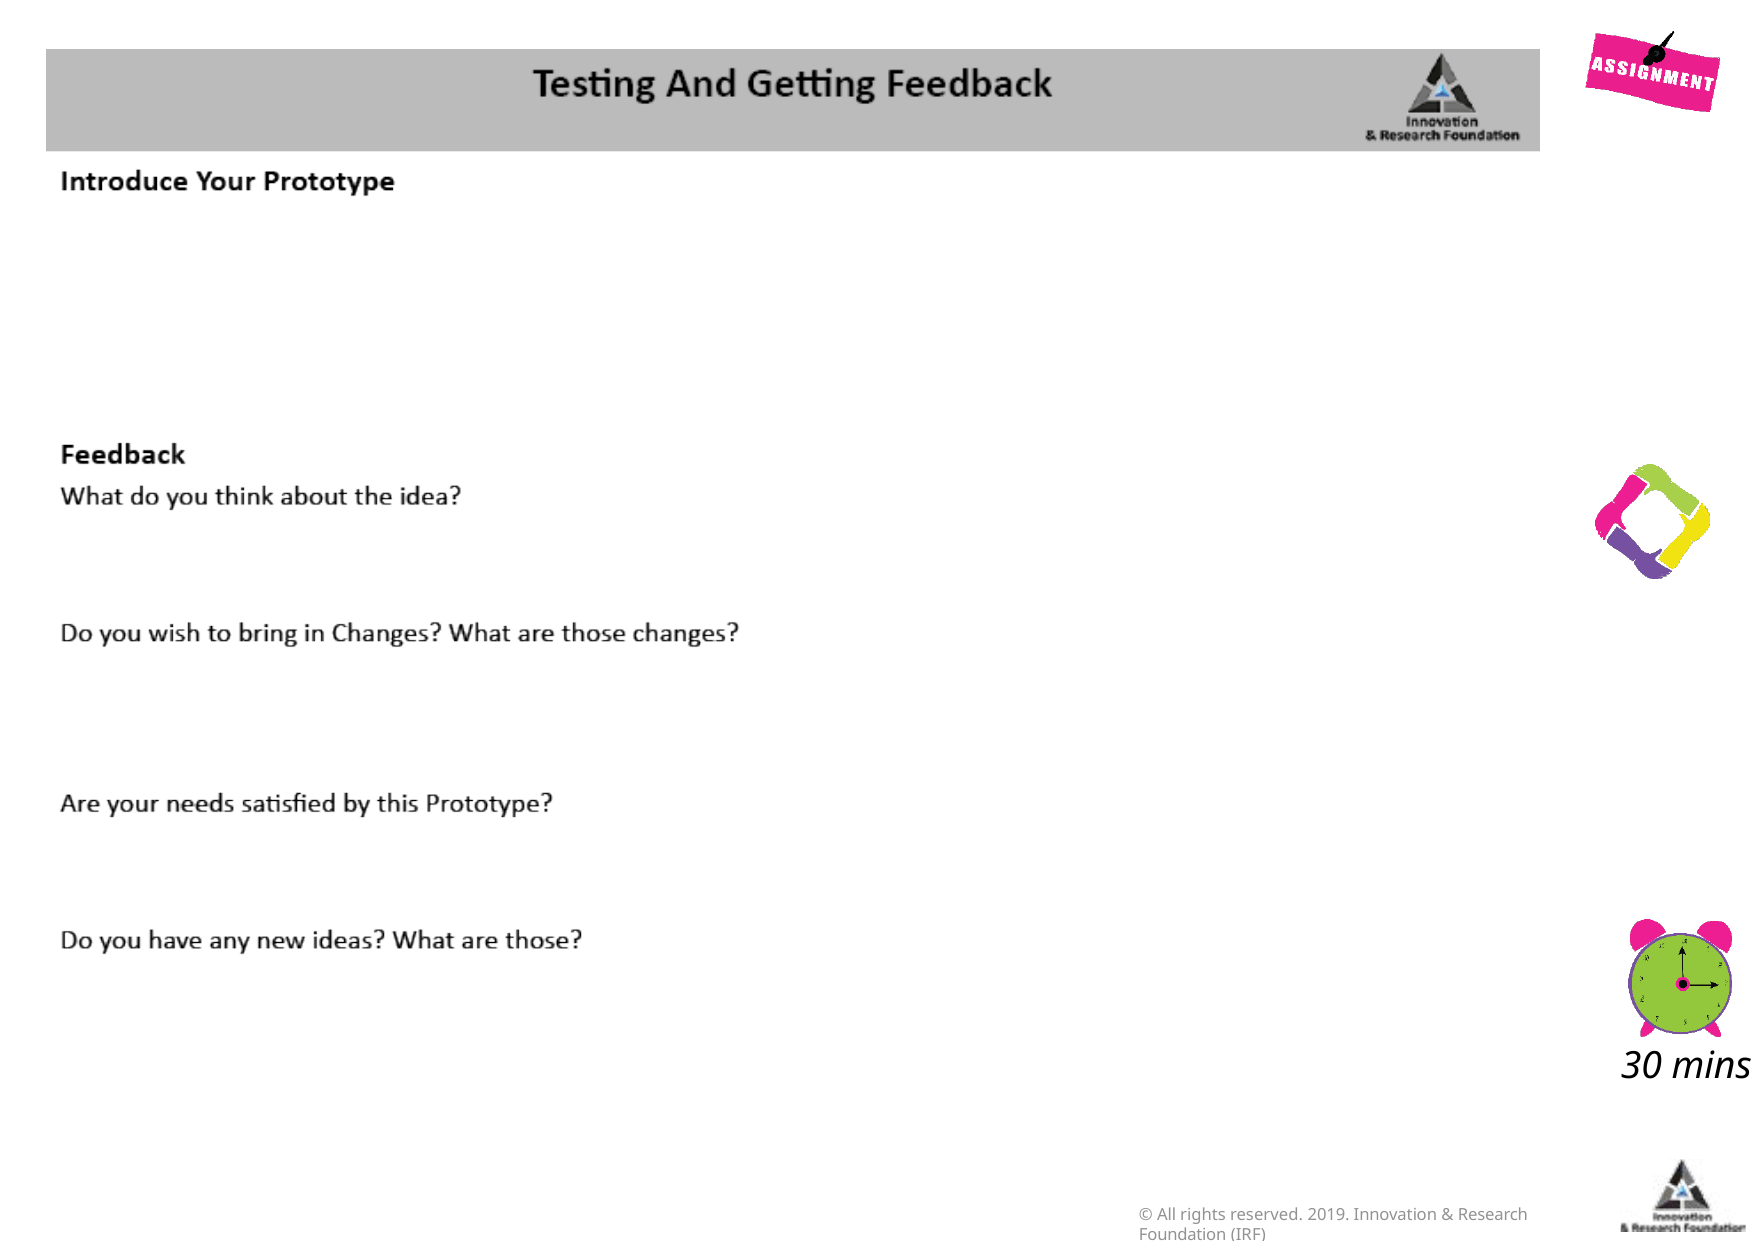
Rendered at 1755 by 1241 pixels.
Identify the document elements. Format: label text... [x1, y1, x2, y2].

picture [46, 49, 1540, 959]
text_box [1571, 19, 1753, 1087]
picture [1620, 1159, 1746, 1232]
footer © All rights reserved. 2019. Innovation & Research Foundation (IRF) [1136, 1202, 1613, 1241]
